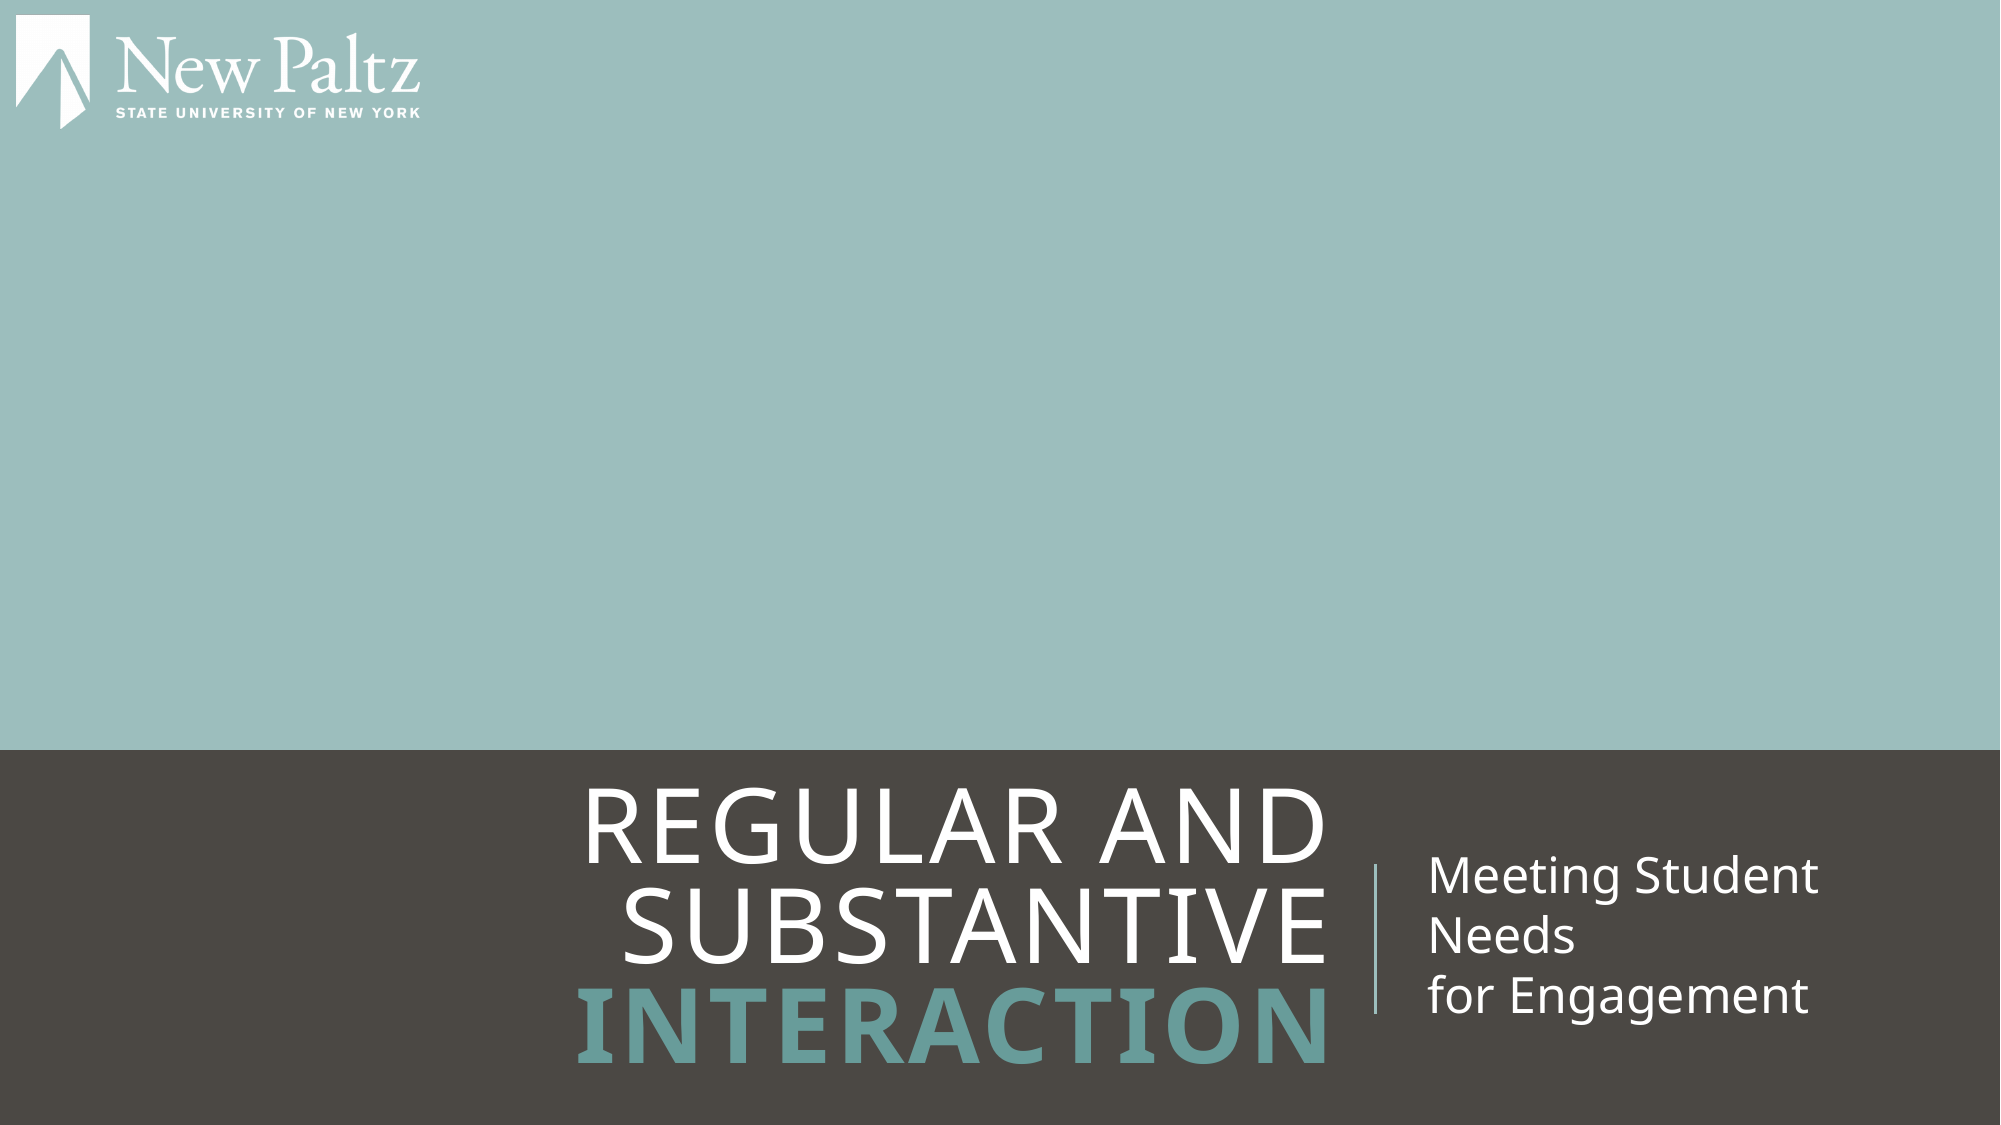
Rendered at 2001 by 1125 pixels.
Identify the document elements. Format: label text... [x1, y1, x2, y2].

title Regular and Substantive Interaction [75, 813, 1350, 1054]
subtitle Meeting Student Needs for Engagement [1412, 813, 1938, 1054]
picture [8, 6, 431, 137]
